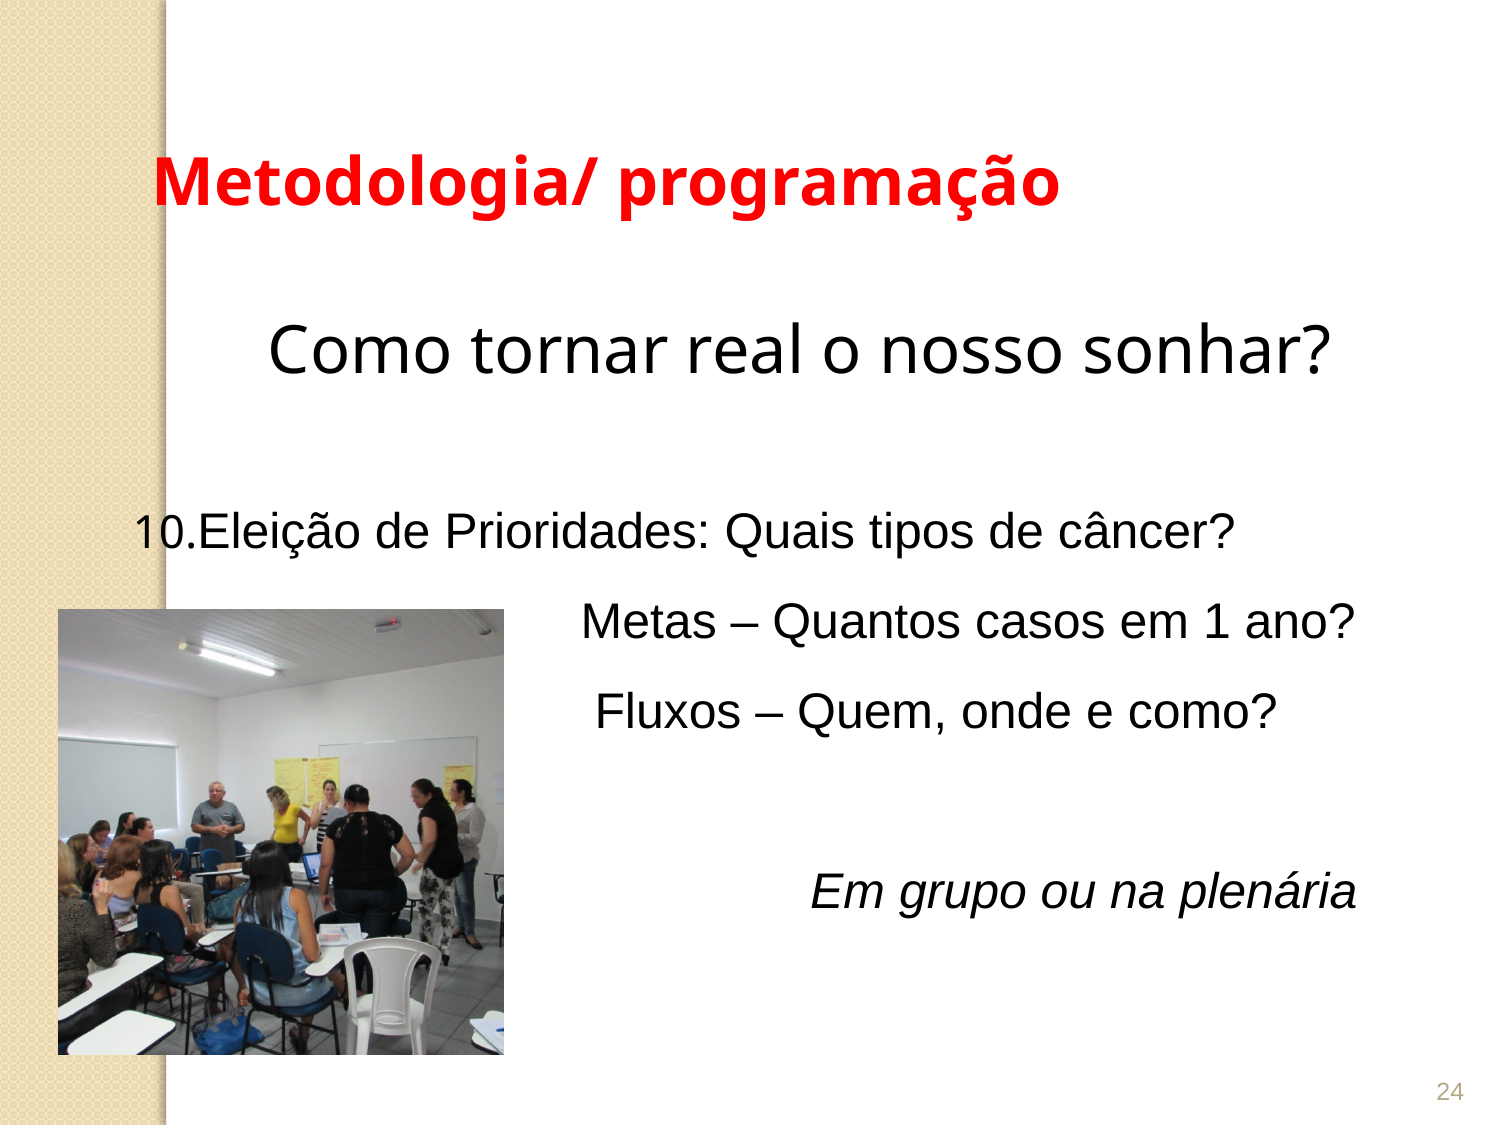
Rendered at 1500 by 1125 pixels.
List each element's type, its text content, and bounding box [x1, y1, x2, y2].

slide_number 24 [1413, 1047, 1488, 1113]
picture [58, 609, 505, 1055]
text_box Metodologia/ programação Como tornar real o nosso sonhar? 10.Eleição de Prioridades: Quais tipos de câncer? Metas – Quantos casos em 1 ano? Fluxos – Quem, onde e como? Em grupo ou na plenária [117, 127, 1500, 1047]
